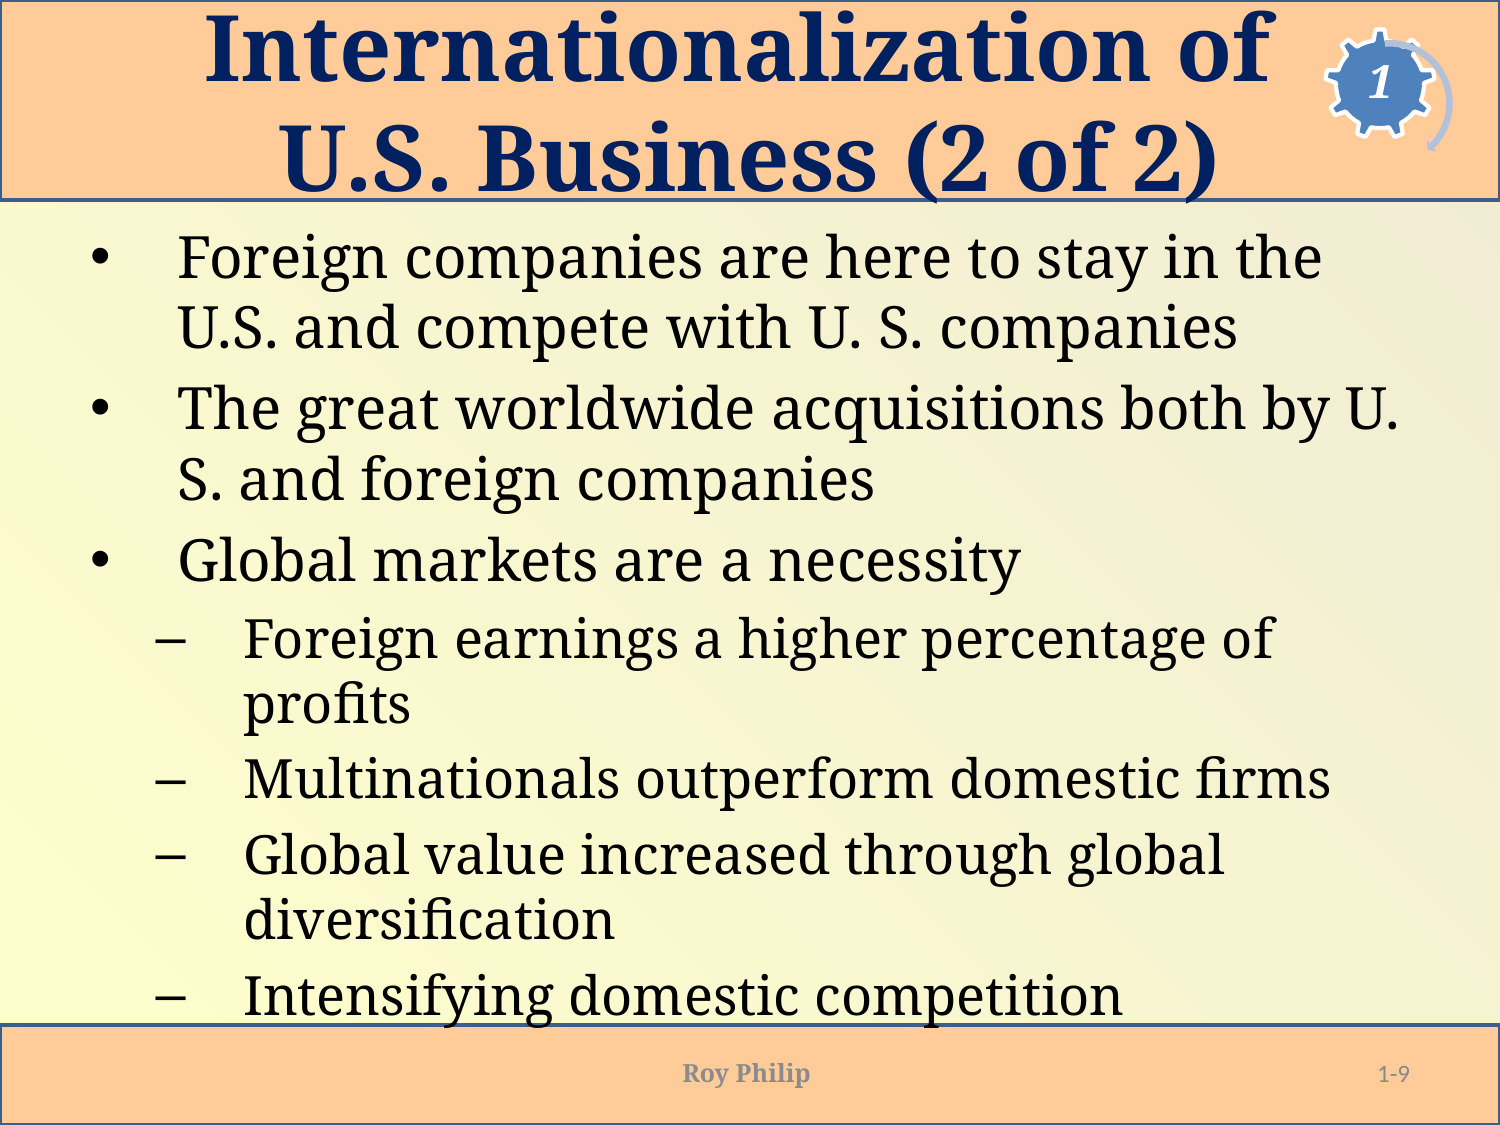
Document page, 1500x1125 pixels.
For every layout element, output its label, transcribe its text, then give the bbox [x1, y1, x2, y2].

list Foreign companies are here to stay in the U.S. and compete with U. S. companies The great worldwide acquisitions both by U. S. and foreign companies Global markets are a necessity Foreign earnings a higher percentage of profits Multinationals outperform domestic firms Global value increased through global diversification Intensifying domestic competition [74, 212, 1426, 1006]
footer Roy Philip [512, 1042, 988, 1103]
text_box 1-9 [1074, 1042, 1425, 1103]
title Internationalization of U.S. Business (2 of 2) [74, 0, 1426, 201]
